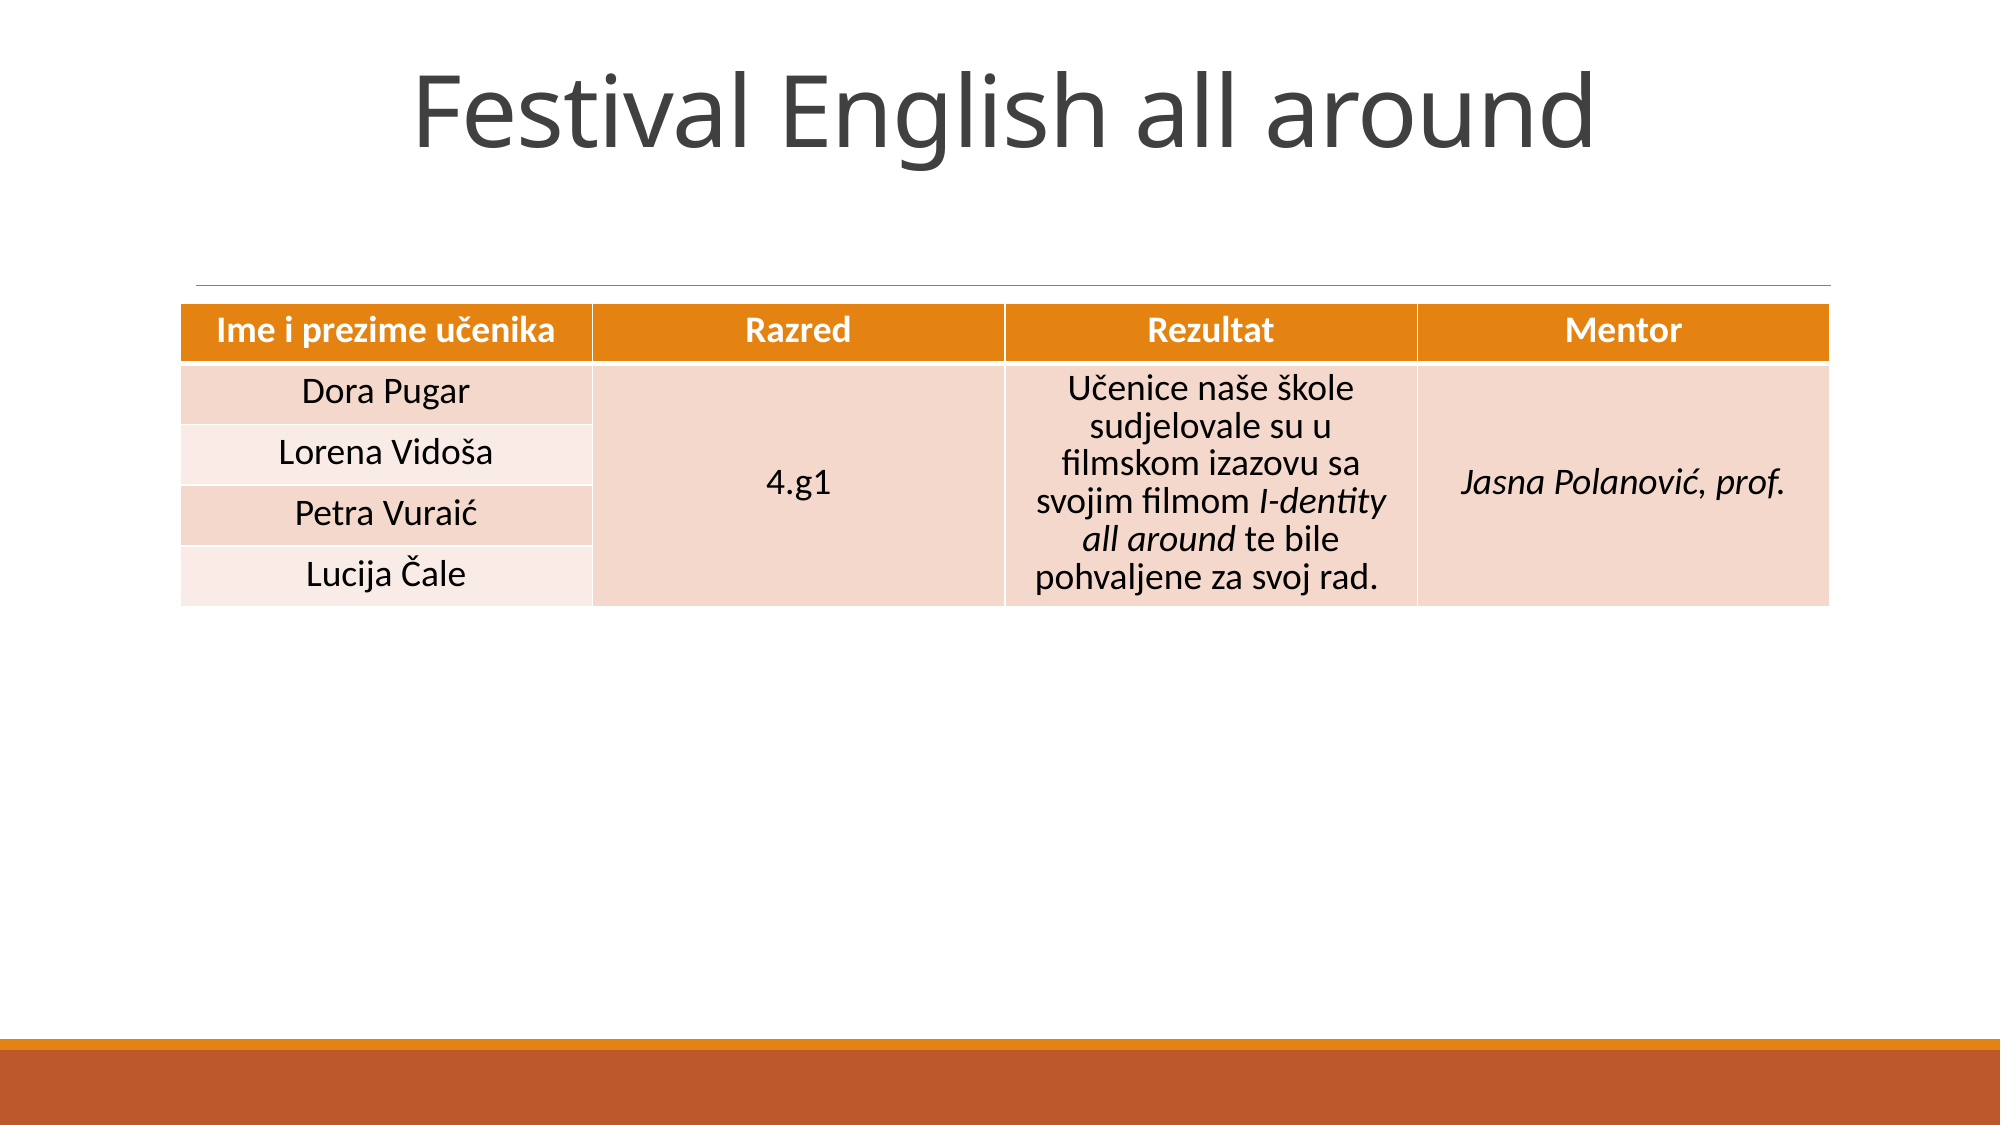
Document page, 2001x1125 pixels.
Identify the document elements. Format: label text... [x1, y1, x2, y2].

table_cell Dora Pugar [181, 366, 592, 424]
table_header Rezultat [1006, 304, 1417, 361]
table_header Ime i prezime učenika [181, 304, 592, 361]
table_header Mentor [1418, 304, 1829, 361]
table_cell Lucija Čale [181, 547, 592, 606]
table_cell Jasna Polanović, prof. [1418, 366, 1829, 606]
table_cell Lorena Vidoša [181, 425, 592, 484]
table_cell Petra Vuraić [181, 486, 592, 545]
table_cell 4.g1 [593, 366, 1004, 606]
table_cell Učenice naše škole sudjelovale su u filmskom izazovu sa svojim filmom I-dentity all around te bile pohvaljene za svoj rad. [1006, 366, 1417, 606]
table_header Razred [593, 304, 1004, 361]
title Festival English all around [180, 48, 1830, 176]
